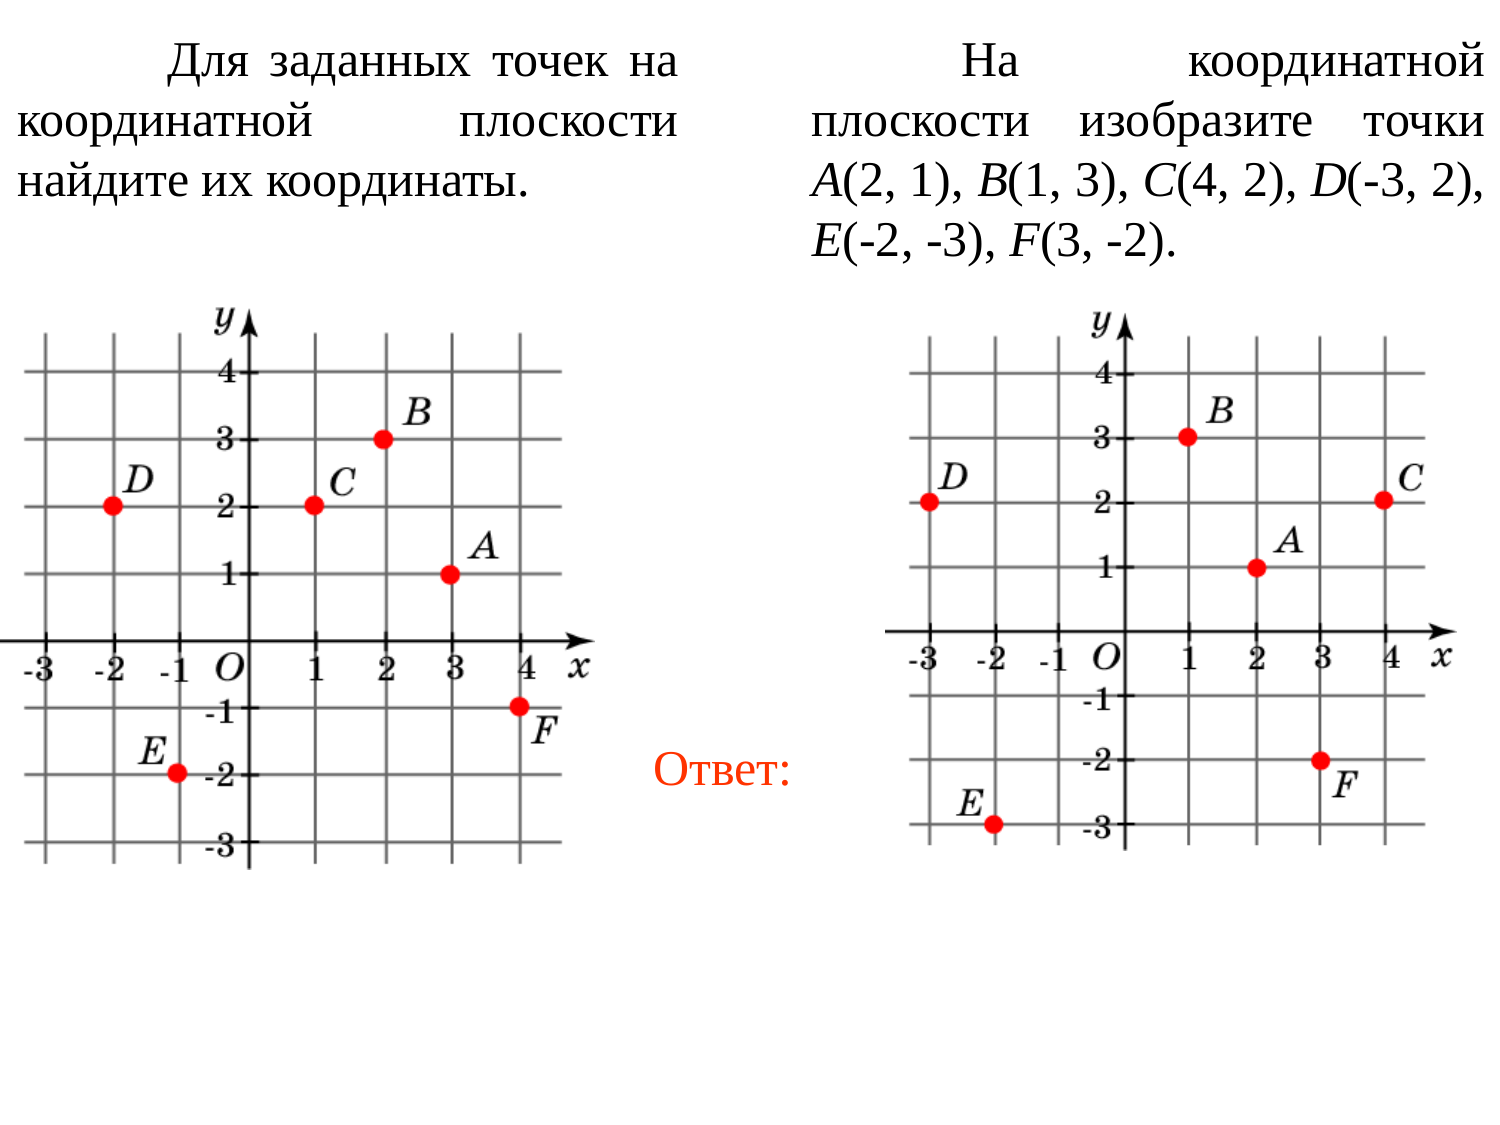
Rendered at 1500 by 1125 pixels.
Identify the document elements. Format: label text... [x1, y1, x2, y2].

picture [0, 290, 595, 870]
text_box На координатной плоскости изобразите точки A(2, 1), B(1, 3), C(4, 2), D(-3, 2), E(-2, -3), F(3, -2). [797, 19, 1500, 274]
text_box Для заданных точек на координатной плоскости найдите их координаты. [2, 19, 694, 214]
picture [885, 295, 1457, 852]
text_box Ответ: [638, 727, 880, 803]
